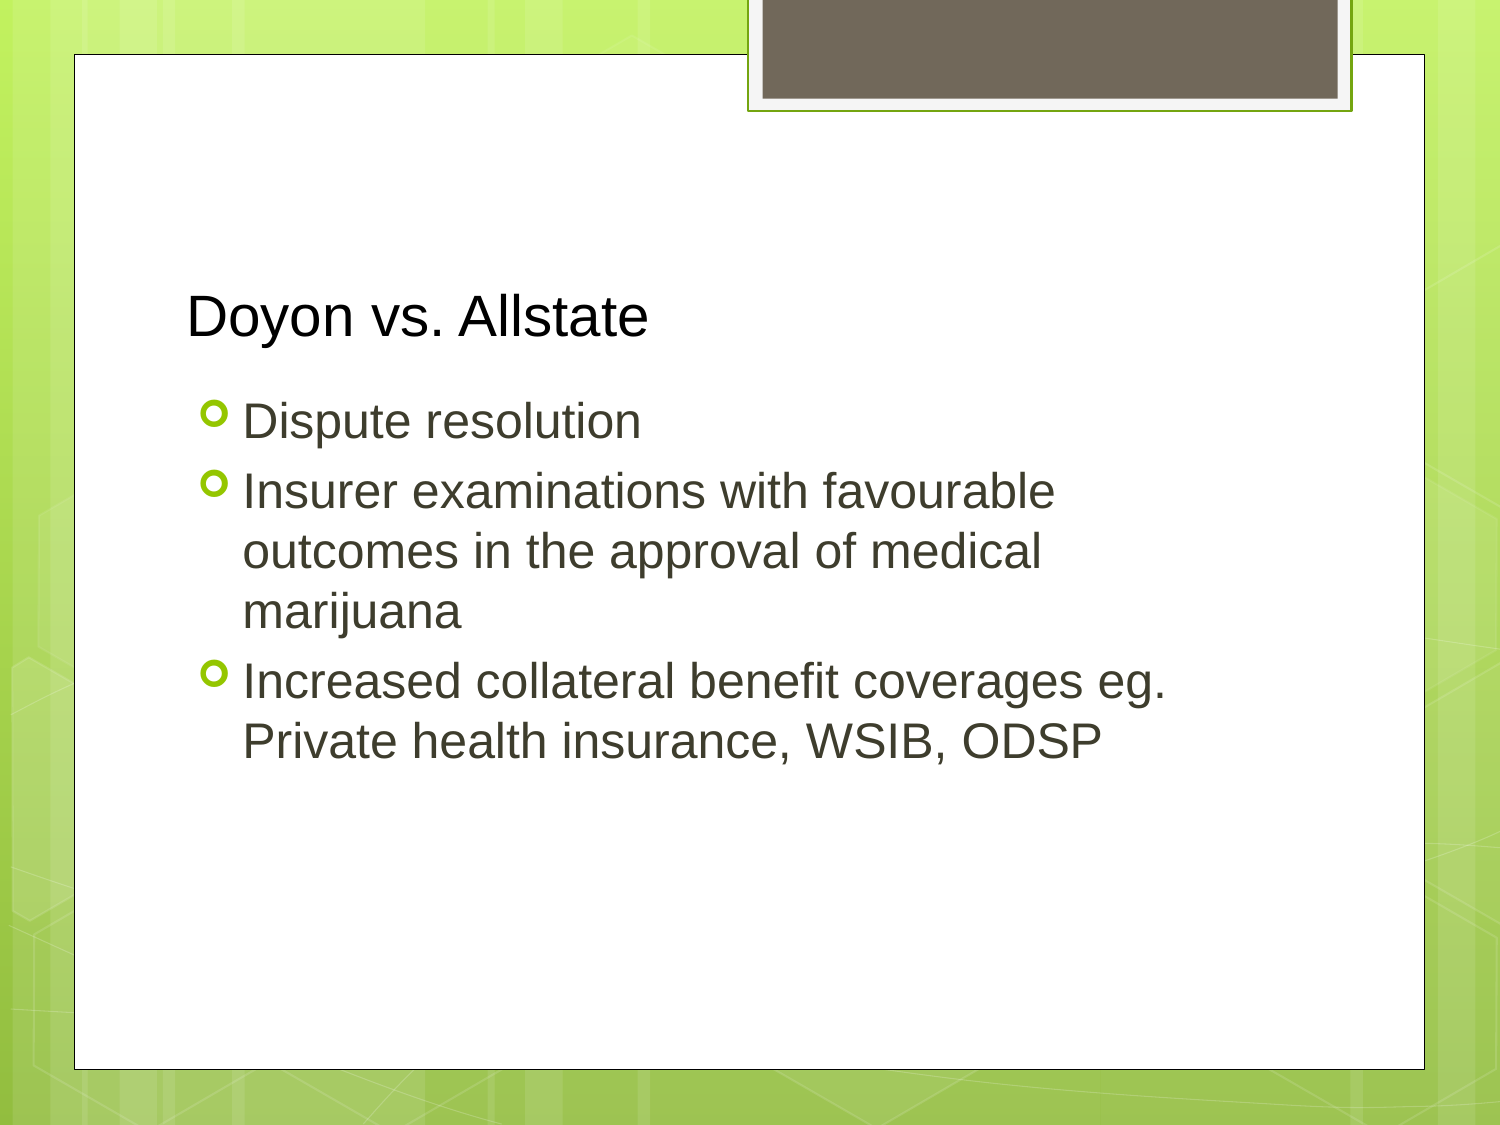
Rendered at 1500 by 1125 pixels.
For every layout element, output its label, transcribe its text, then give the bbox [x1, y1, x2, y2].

list Dispute resolution Insurer examinations with favourable outcomes in the approval of medical marijuana Increased collateral benefit coverages eg. Private health insurance, WSIB, ODSP [171, 381, 1283, 957]
title Doyon vs. Allstate [171, 168, 1324, 357]
